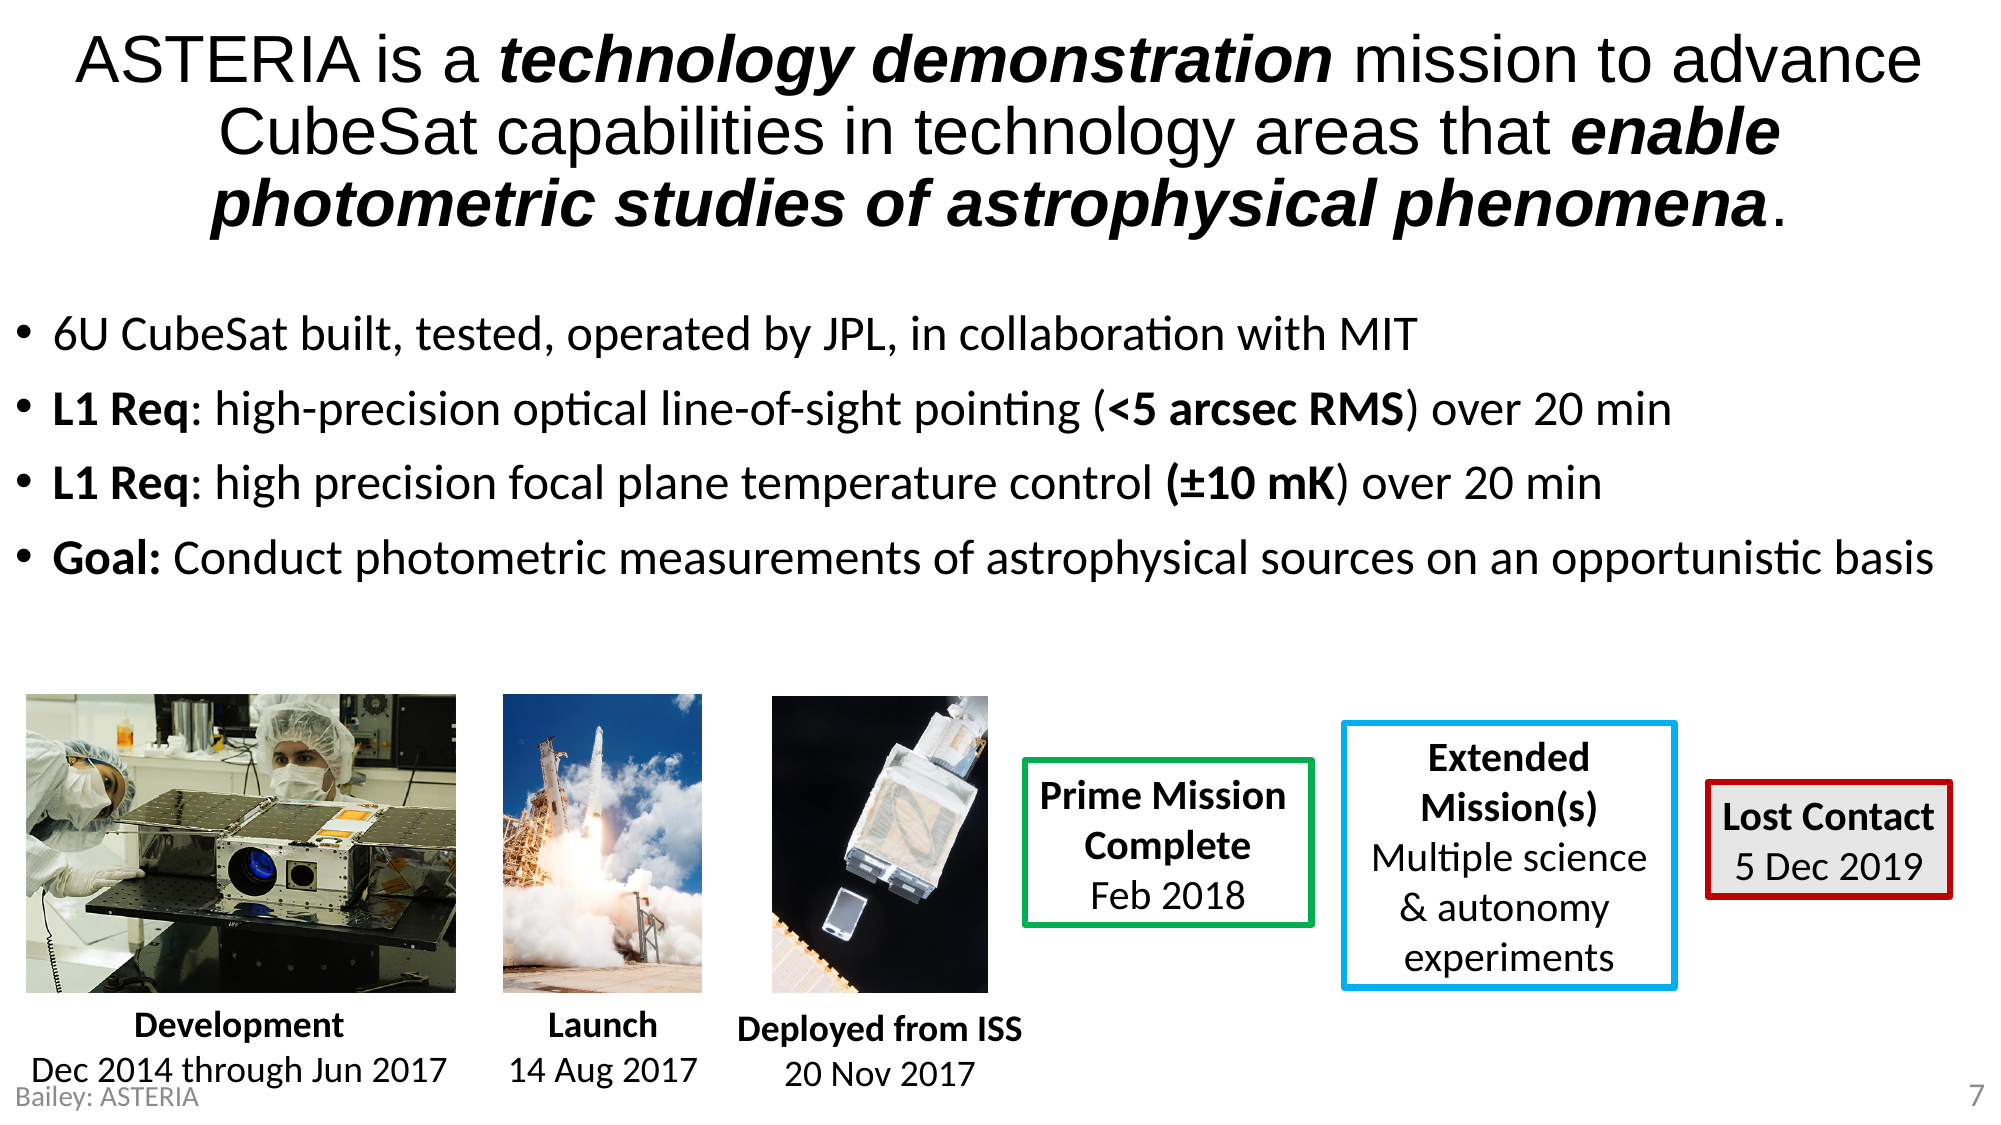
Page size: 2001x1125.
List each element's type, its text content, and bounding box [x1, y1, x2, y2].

picture [26, 694, 456, 993]
text_box Lost Contact 5 Dec 2019 [1707, 781, 1951, 897]
picture [772, 696, 988, 993]
text_box Development Dec 2014 through Jun 2017 [16, 992, 463, 1065]
footer Bailey: ASTERIA [0, 1065, 675, 1125]
text_box Extended Mission(s) Multiple science & autonomy experiments [1344, 722, 1675, 988]
text_box Deployed from ISS 20 Nov 2017 [722, 996, 1038, 1101]
title ASTERIA is a technology demonstration mission to advance CubeSat capabilities in technology areas that enable photometric studies of astrophysical phenomena. [17, 24, 1983, 242]
text_box Prime Mission Complete Feb 2018 [1024, 760, 1312, 925]
picture [503, 694, 702, 993]
text_box Launch 14 Aug 2017 [493, 992, 714, 1097]
slide_number 8 [1550, 1063, 2000, 1124]
list 6U CubeSat built, tested, operated by JPL, in collaboration with MIT L1 Req: high-precision optical line-of-sight pointing (<5 arcsec RMS) over 20 min L1 Req: high precision focal plane temperature control (±10 mK) over 20 min Goal: Conduct photometric measurements of astrophysical sources on an opportunistic basis [0, 299, 1983, 676]
